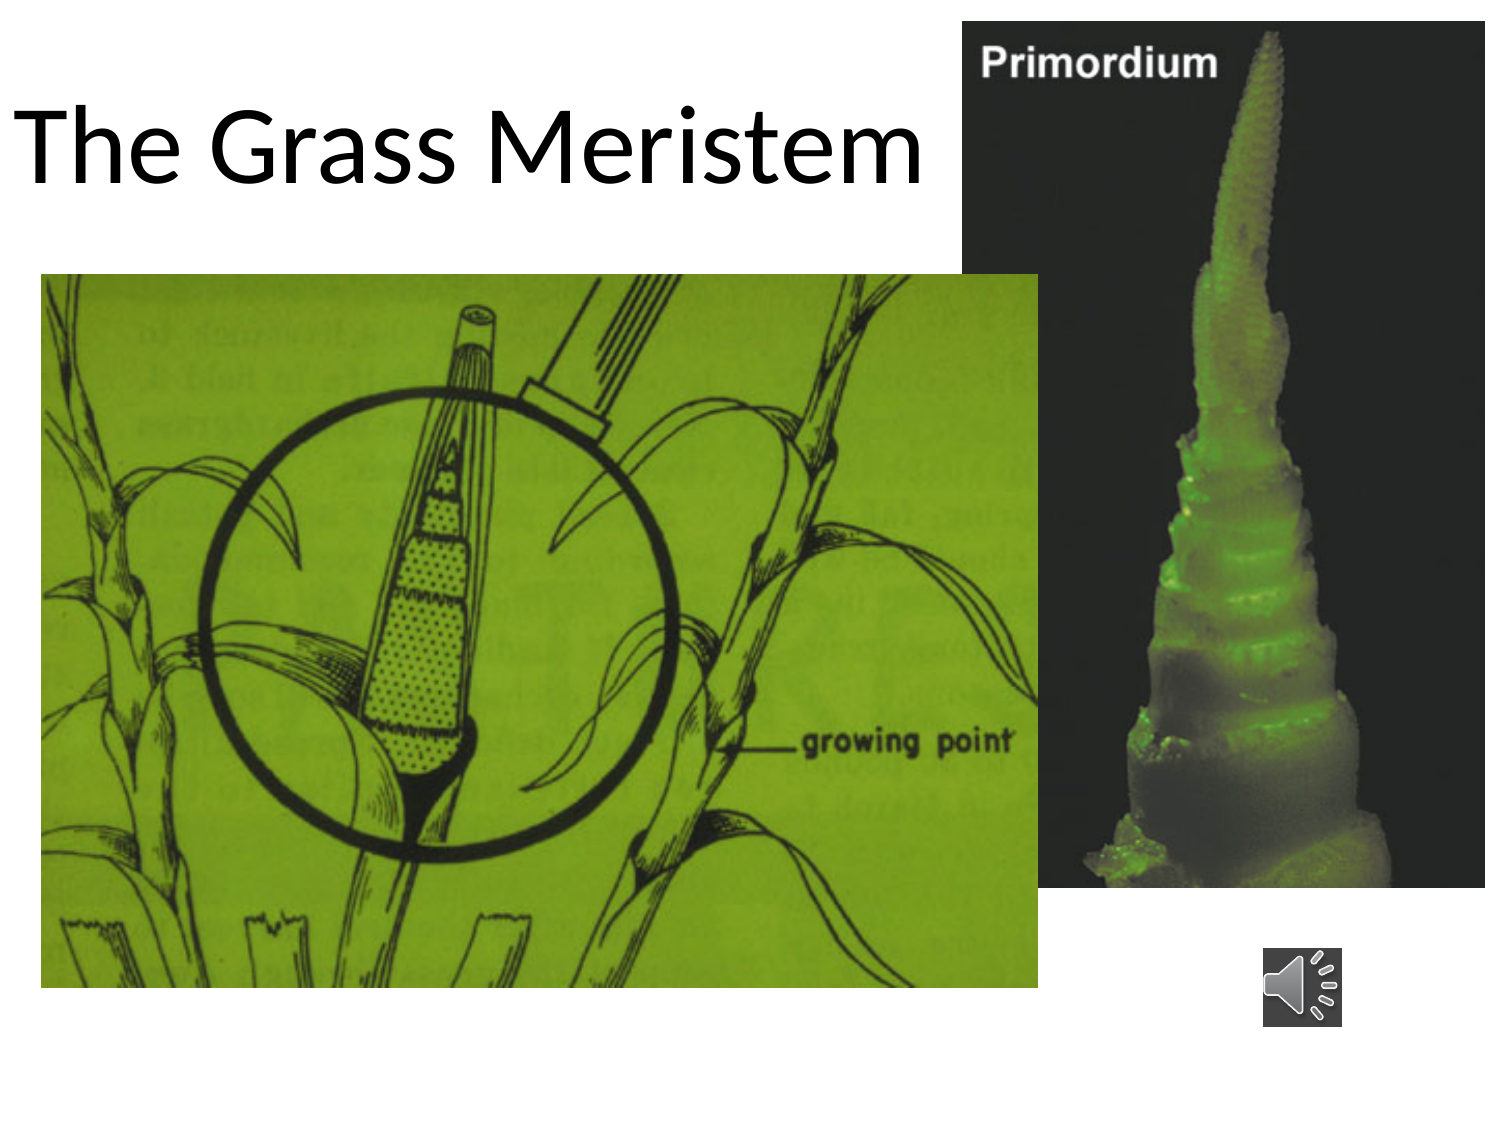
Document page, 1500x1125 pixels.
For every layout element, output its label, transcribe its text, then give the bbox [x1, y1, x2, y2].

picture [1262, 947, 1343, 1028]
title The Grass Meristem [0, 45, 957, 233]
picture [40, 21, 1485, 988]
